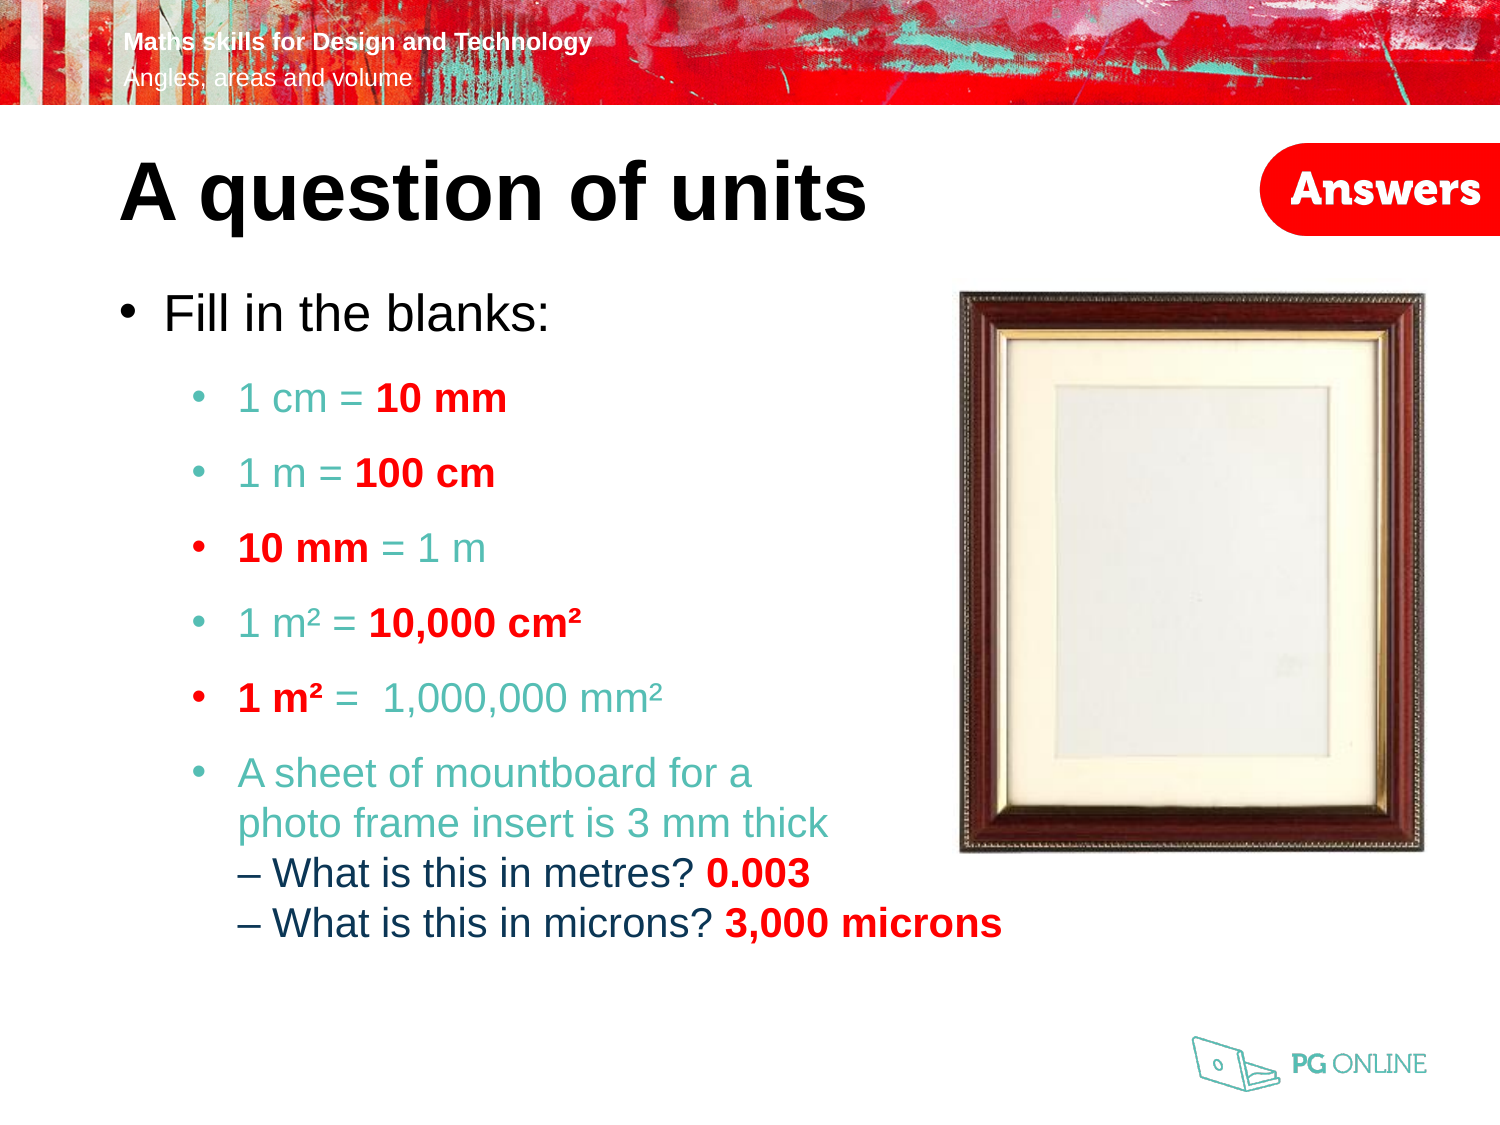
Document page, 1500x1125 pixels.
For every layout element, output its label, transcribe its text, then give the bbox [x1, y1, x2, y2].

picture [952, 278, 1437, 860]
list A question of units [118, 148, 1401, 259]
picture [1191, 1036, 1427, 1092]
picture [0, 0, 1500, 105]
picture [1259, 143, 1500, 236]
list Fill in the blanks: 1 cm = 10 mm 1 m = 100 cm 10 mm = 1 m 1 m² = 10,000 cm² 1 m² = 1,000,000 mm² A sheet of mountboard for a photo frame insert is 3 mm thick – What is this in metres? 0.003 – What is this in microns? 3,000 microns [118, 279, 952, 847]
